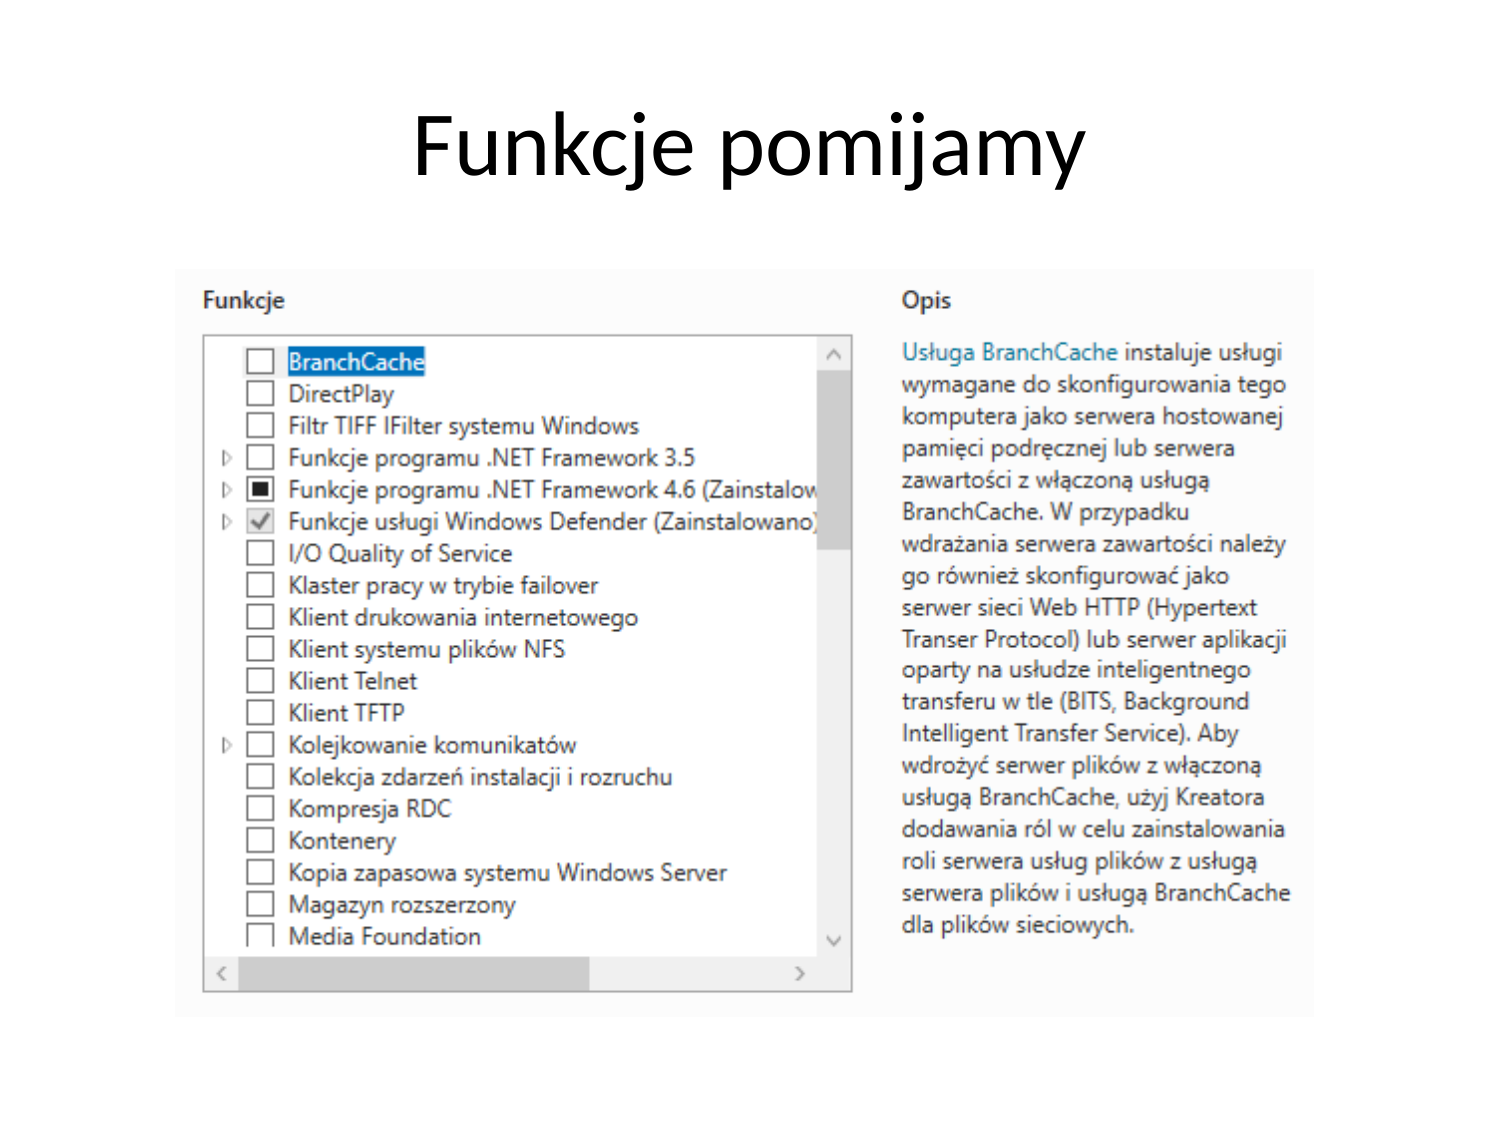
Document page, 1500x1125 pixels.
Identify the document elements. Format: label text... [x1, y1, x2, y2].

picture [175, 269, 1314, 1017]
title Funkcje pomijamy [75, 45, 1425, 233]
